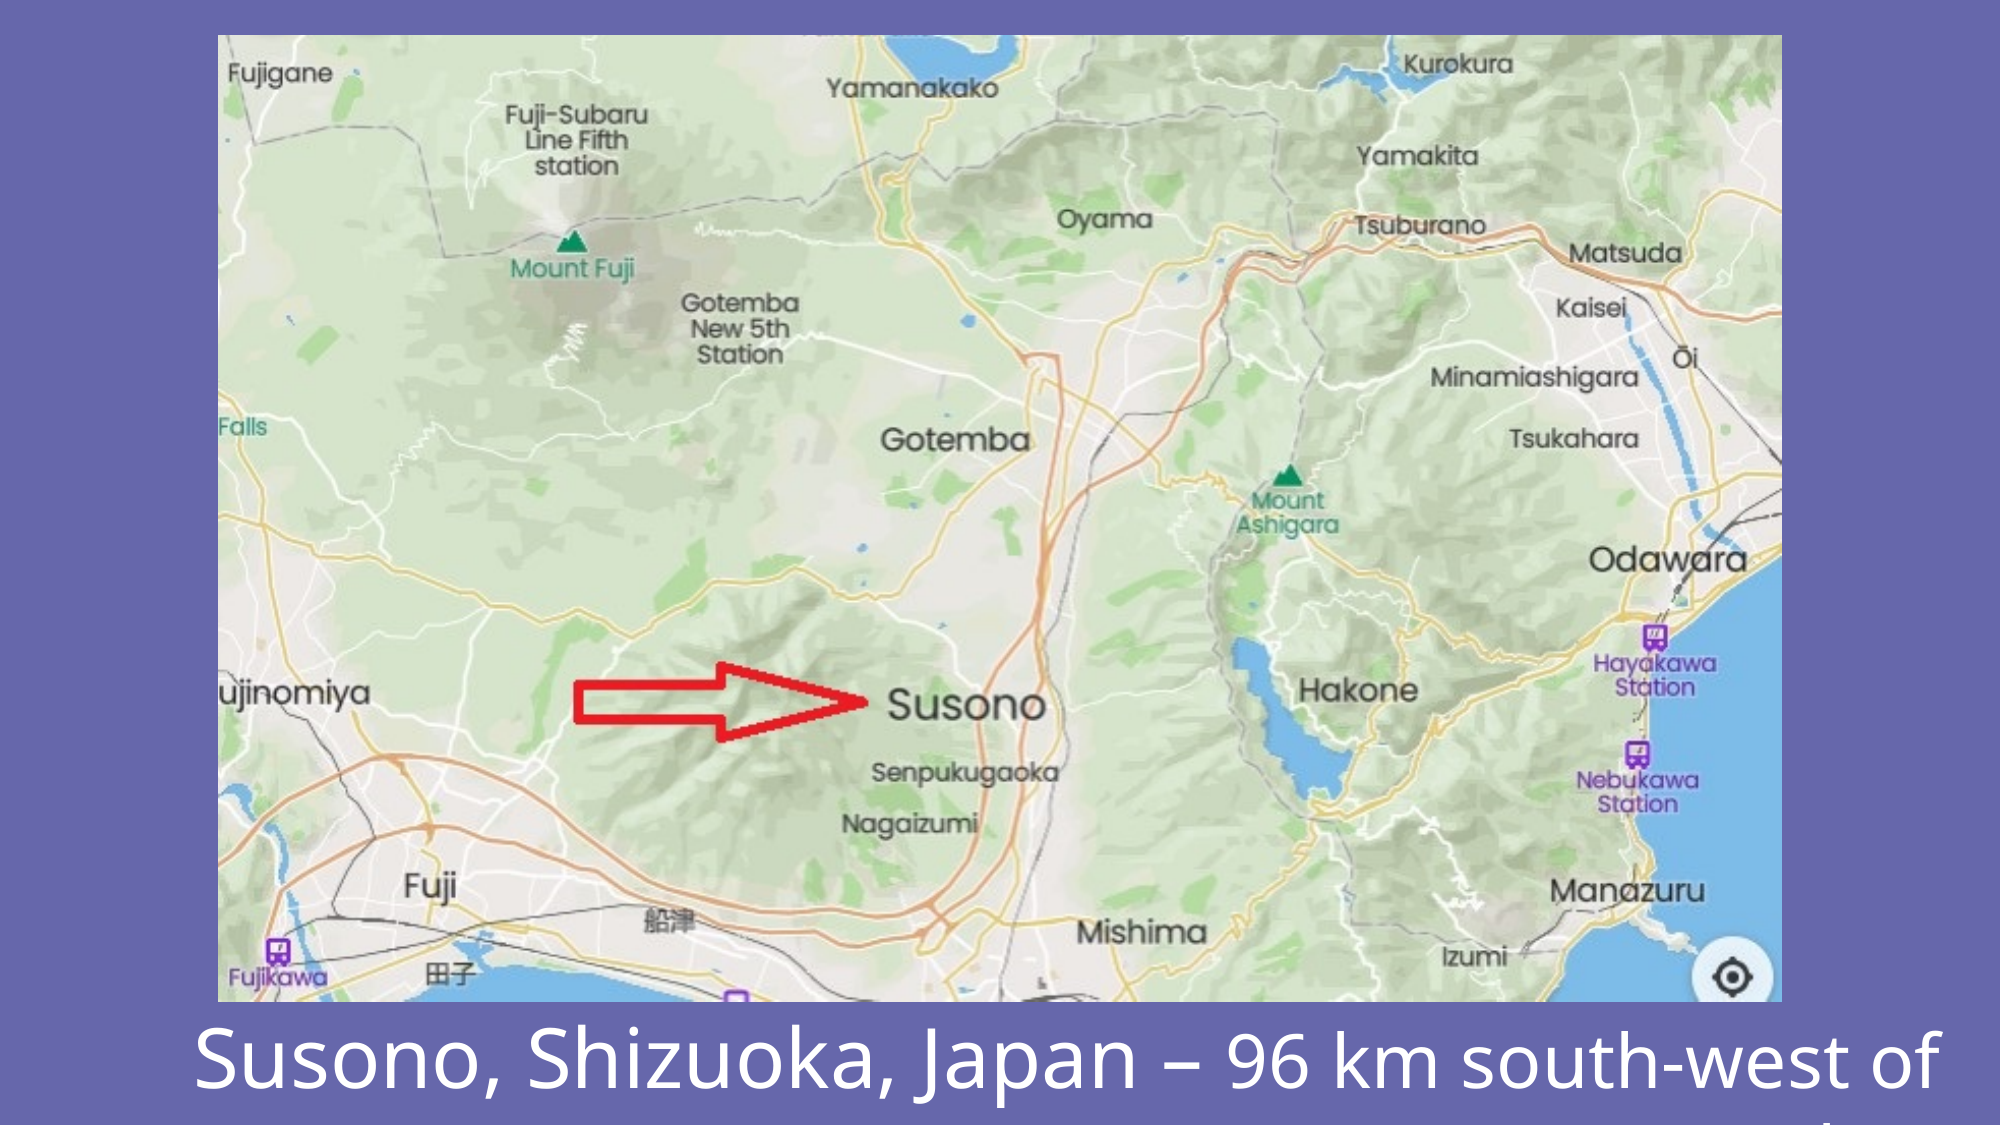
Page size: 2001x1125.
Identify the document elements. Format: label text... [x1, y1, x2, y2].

picture [218, 35, 1782, 1002]
text_box Susono, Shizuoka, Japan – 96 km south-west of Tokyo [43, 38, 1957, 1125]
